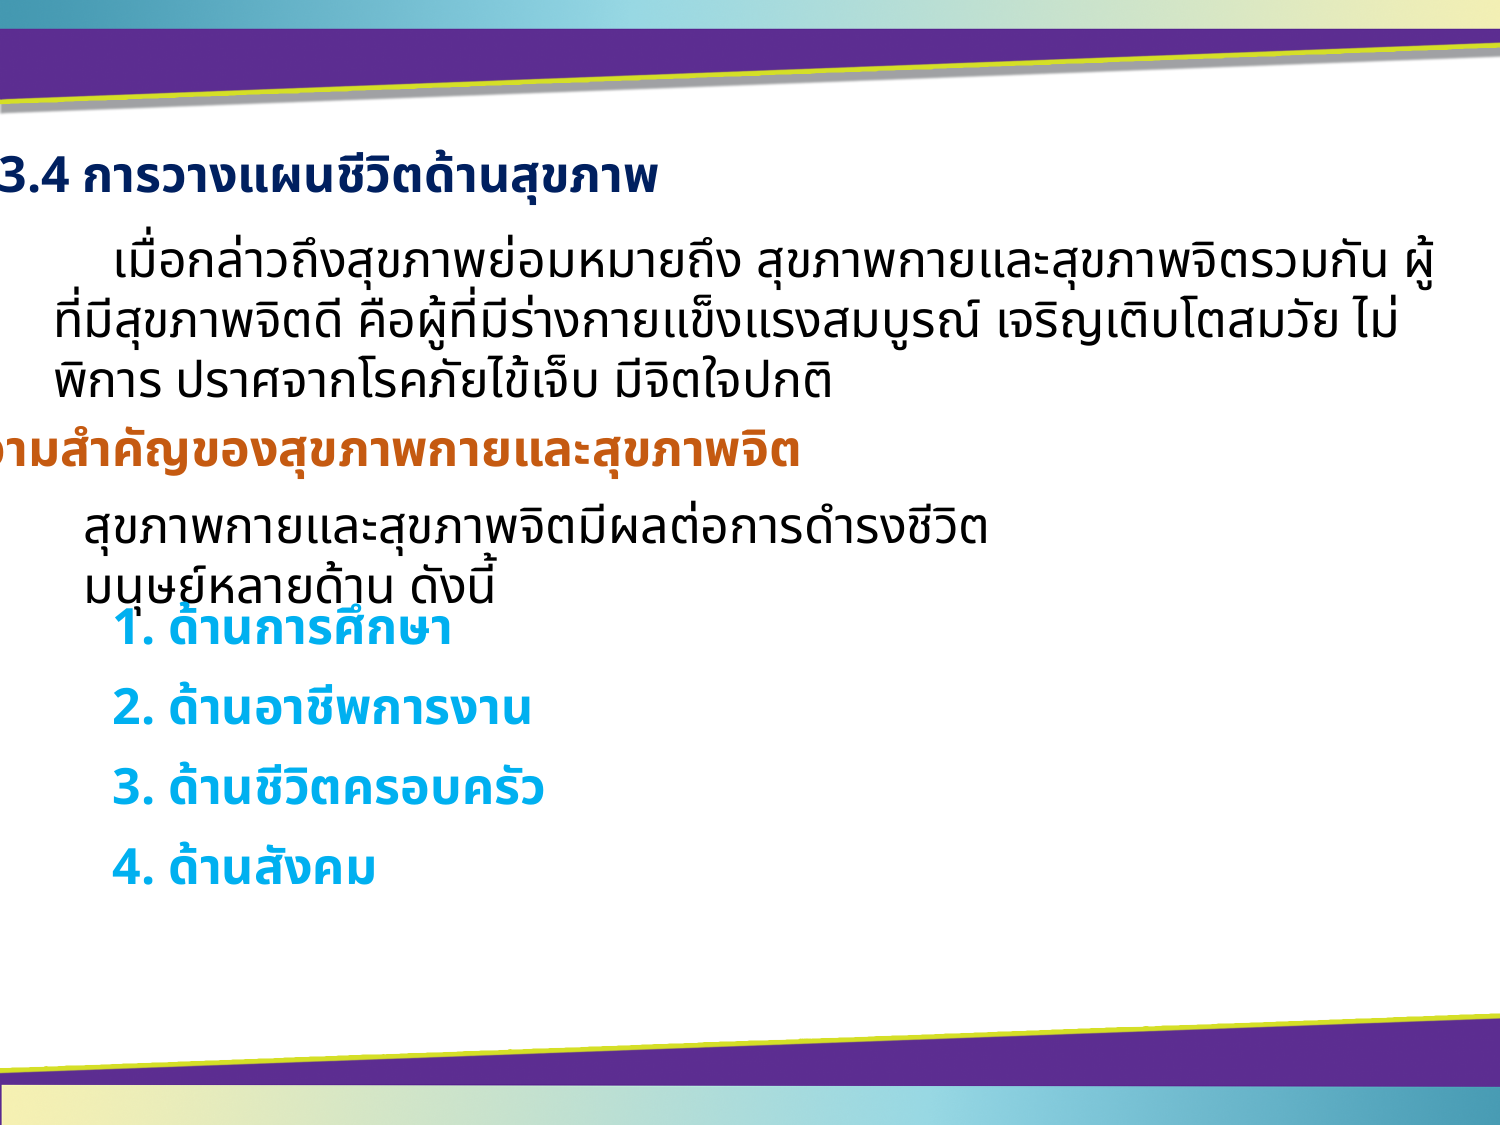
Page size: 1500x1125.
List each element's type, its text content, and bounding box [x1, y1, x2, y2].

picture [0, 0, 1500, 1125]
text_box สุขภาพกายและสุขภาพจิตมีผลต่อการดำรงชีวิตมนุษย์หลายด้าน ดังนี้ [69, 486, 1108, 587]
text_box 1. ด้านการศึกษา 2. ด้านอาชีพการงาน 3. ด้านชีวิตครอบครัว 4. ด้านสังคม [38, 587, 1462, 902]
text_box 1.3.4 การวางแผนชีวิตด้านสุขภาพ [0, 135, 688, 210]
text_box เมื่อกล่าวถึงสุขภาพย่อมหมายถึง สุขภาพกายและสุขภาพจิตรวมกัน ผู้ที่มีสุขภาพจิตดี คือผู้ที่มีร่างกายแข็งแรงสมบูรณ์ เจริญเติบโตสมวัย ไม่พิการ ปราศจากโรคภัยไข้เจ็บ มีจิตใจปกติ [38, 220, 1459, 415]
text_box ความสำคัญของสุขภาพกายและสุขภาพจิต [0, 409, 830, 484]
